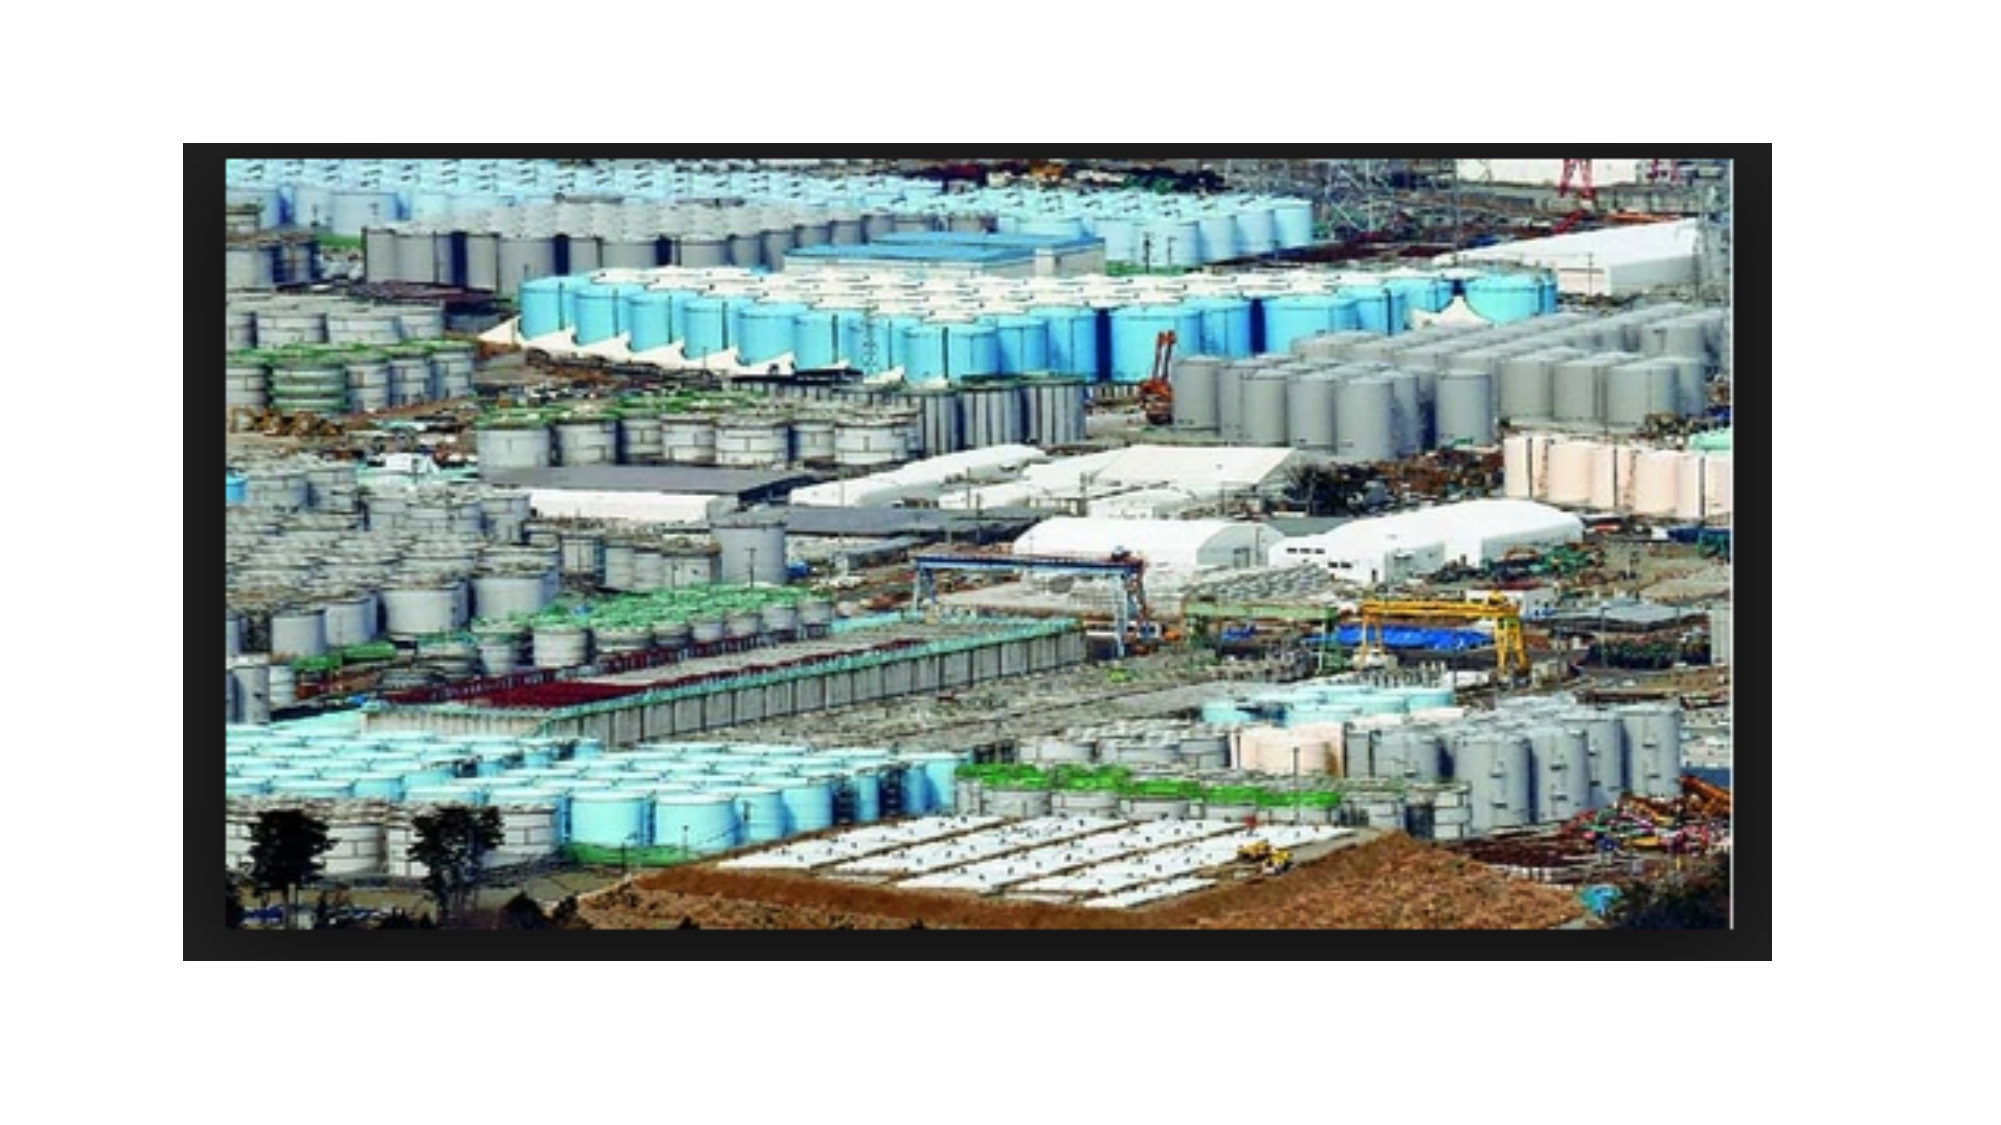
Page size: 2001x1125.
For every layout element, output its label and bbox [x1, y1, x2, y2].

list [183, 143, 1772, 961]
